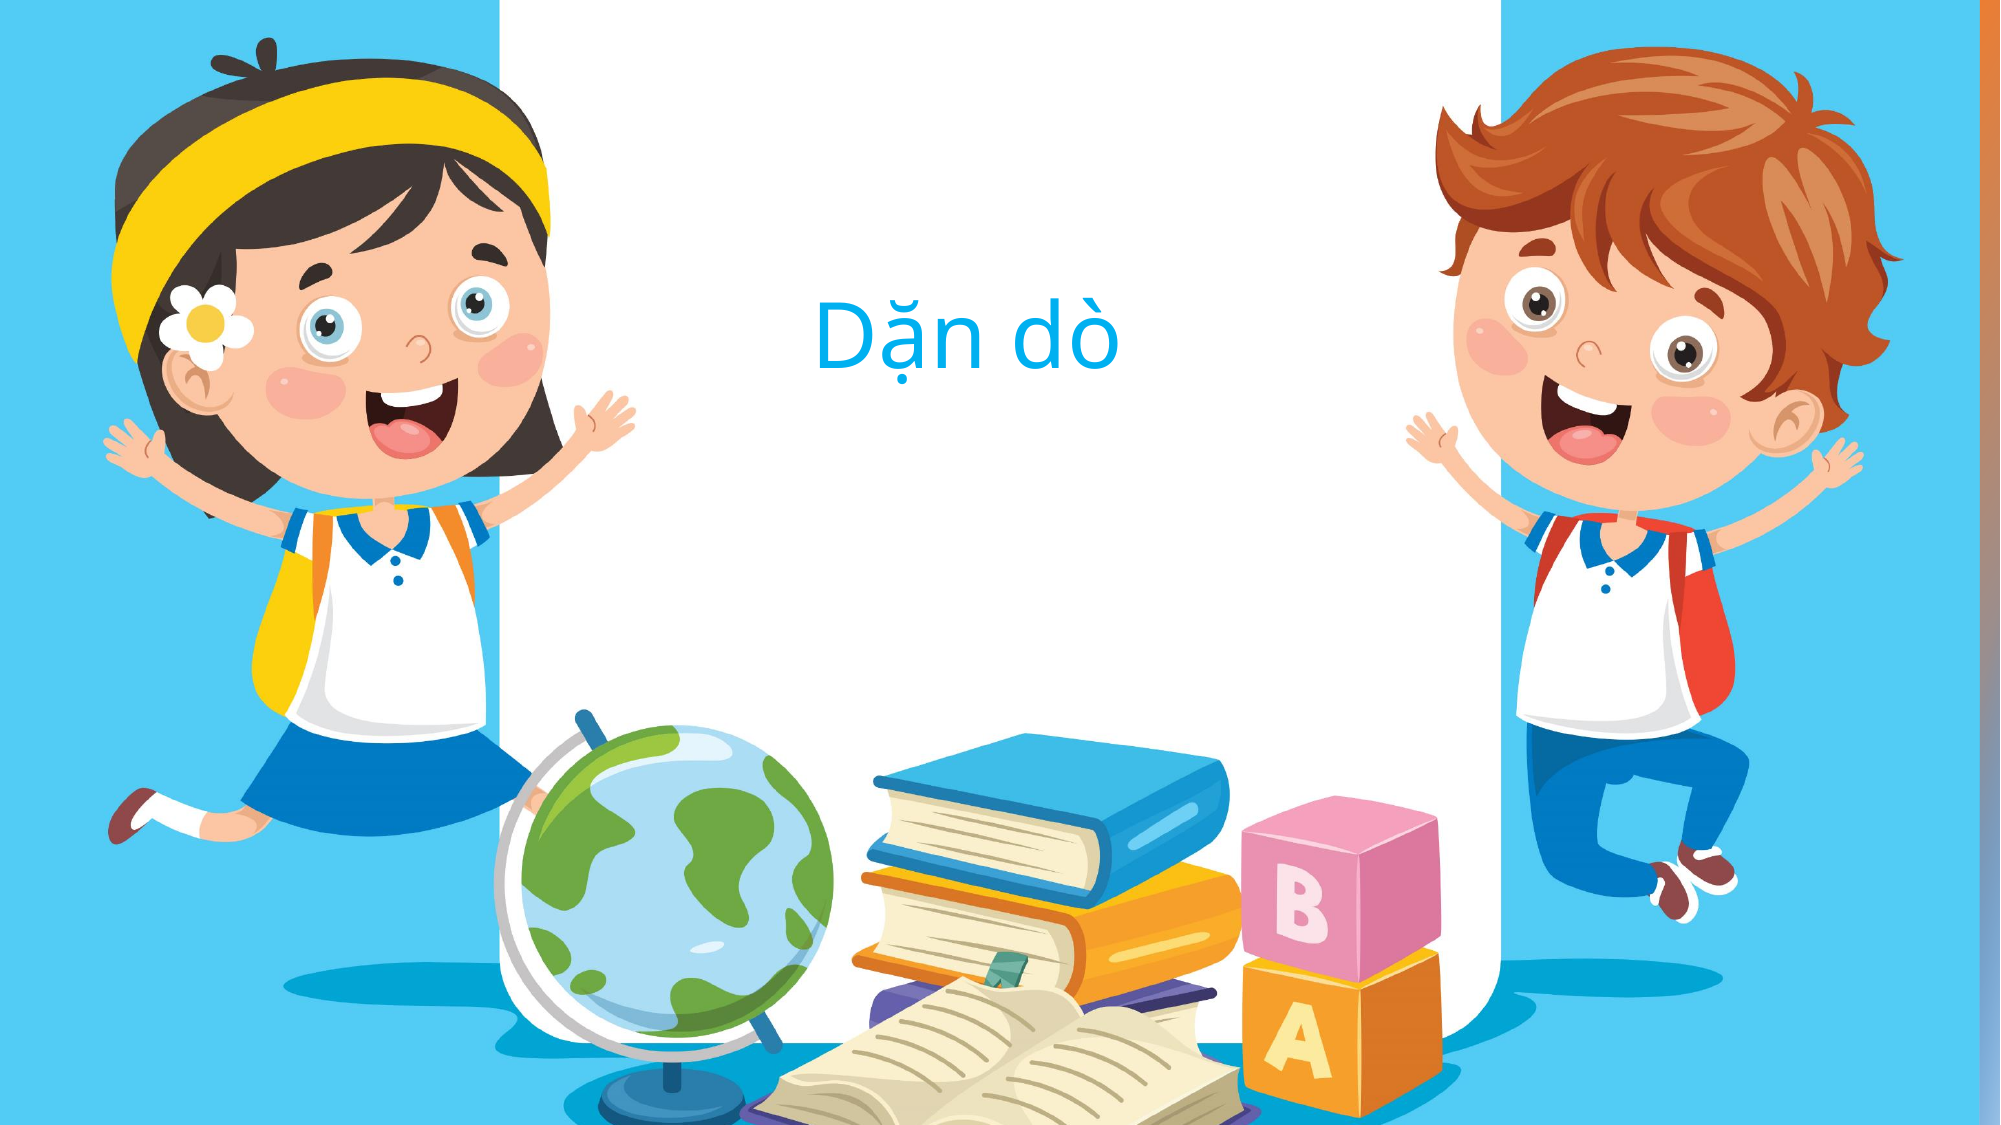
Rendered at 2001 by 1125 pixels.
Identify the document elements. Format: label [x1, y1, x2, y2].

text_box [1979, 0, 2000, 1125]
list [0, 0, 1979, 1125]
